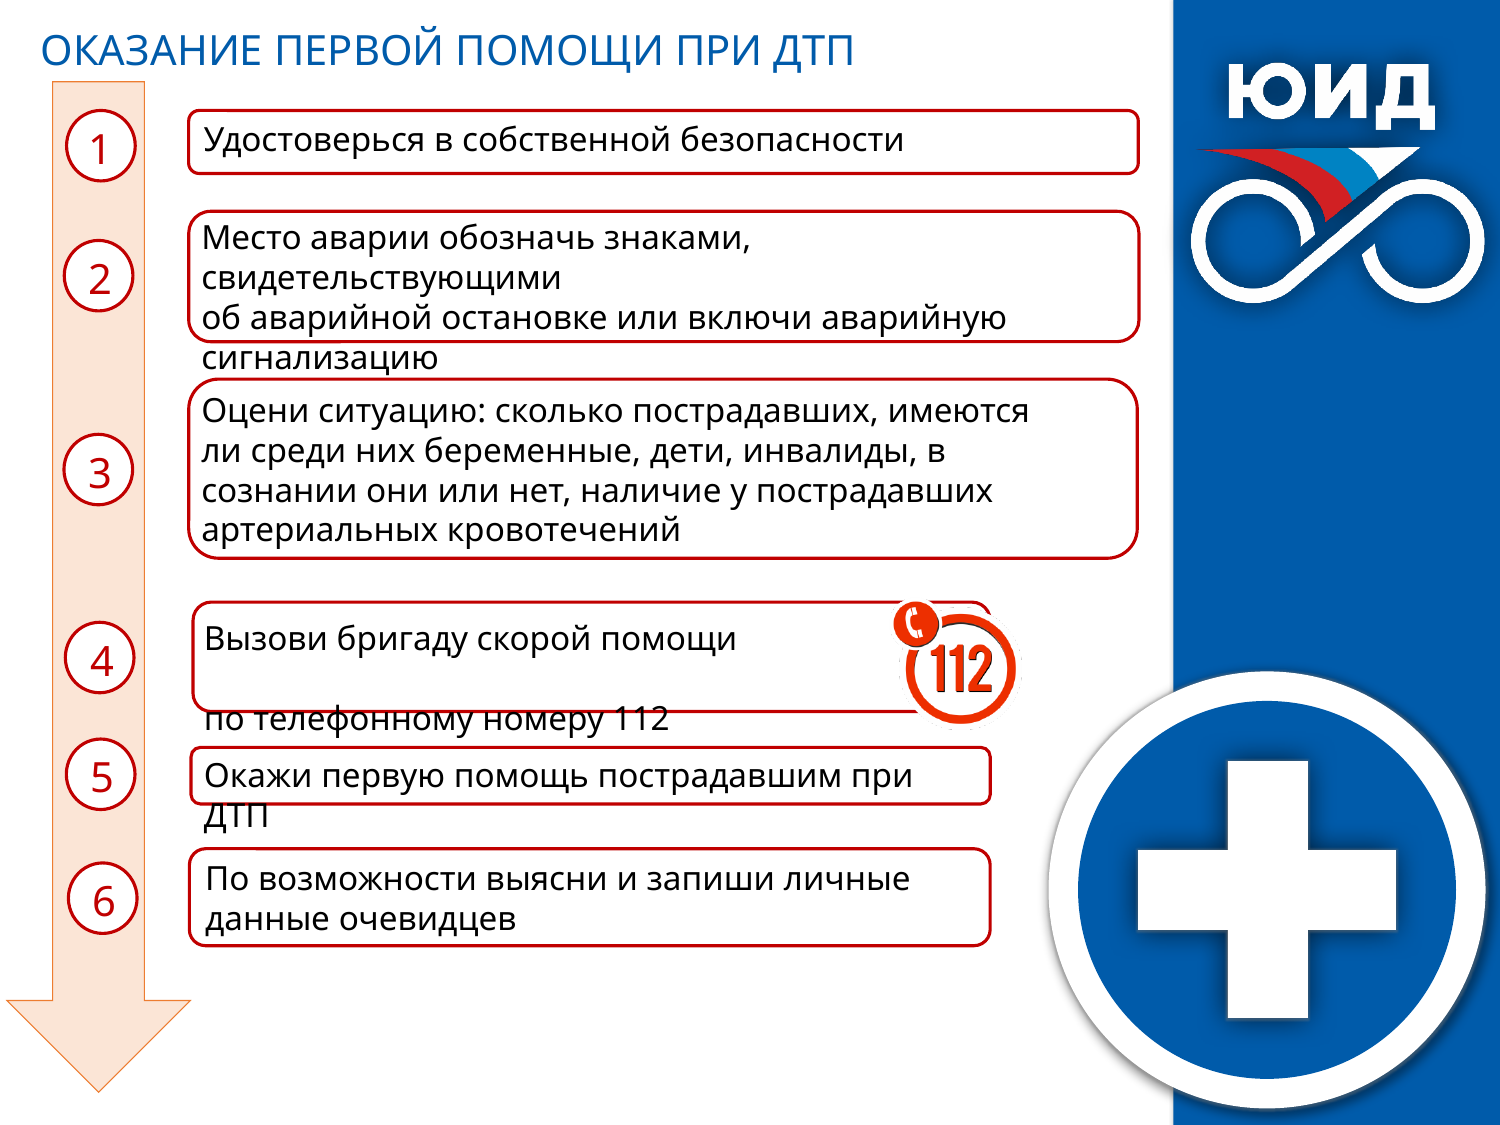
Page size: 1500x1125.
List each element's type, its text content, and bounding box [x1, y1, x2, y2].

text_box [195, 601, 889, 713]
text_box Удостоверься в собственной безопасности [188, 110, 1048, 166]
text_box По возможности выясни и запиши личные данные очевидцев [190, 849, 964, 945]
text_box [964, 746, 992, 806]
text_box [68, 862, 138, 934]
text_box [1048, 0, 1500, 1125]
text_box [5, 81, 192, 1094]
picture [889, 597, 1024, 732]
text_box [187, 118, 1048, 175]
text_box [204, 556, 1048, 560]
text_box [65, 622, 134, 693]
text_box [66, 110, 136, 181]
text_box Оцени ситуацию: сколько пострадавших, имеются ли среди них беременные, дети, инвалиды, в сознании они или нет, наличие у пострадавших артериальных кровотечений [186, 381, 1048, 556]
text_box Вызови бригаду скорой помощи по телефонному номеру 112 [189, 610, 755, 745]
text_box Место аварии обозначь знаками, свидетельствующими об аварийной остановке или включи аварийную сигнализацию [186, 209, 1048, 381]
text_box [63, 434, 133, 505]
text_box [64, 240, 133, 311]
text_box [66, 738, 135, 810]
text_box ОКАЗАНИЕ ПЕРВОЙ ПОМОЩИ ПРИ ДТП [25, 16, 1048, 81]
text_box [198, 847, 992, 947]
text_box Окажи первую помощь пострадавшим при ДТП [189, 746, 964, 842]
